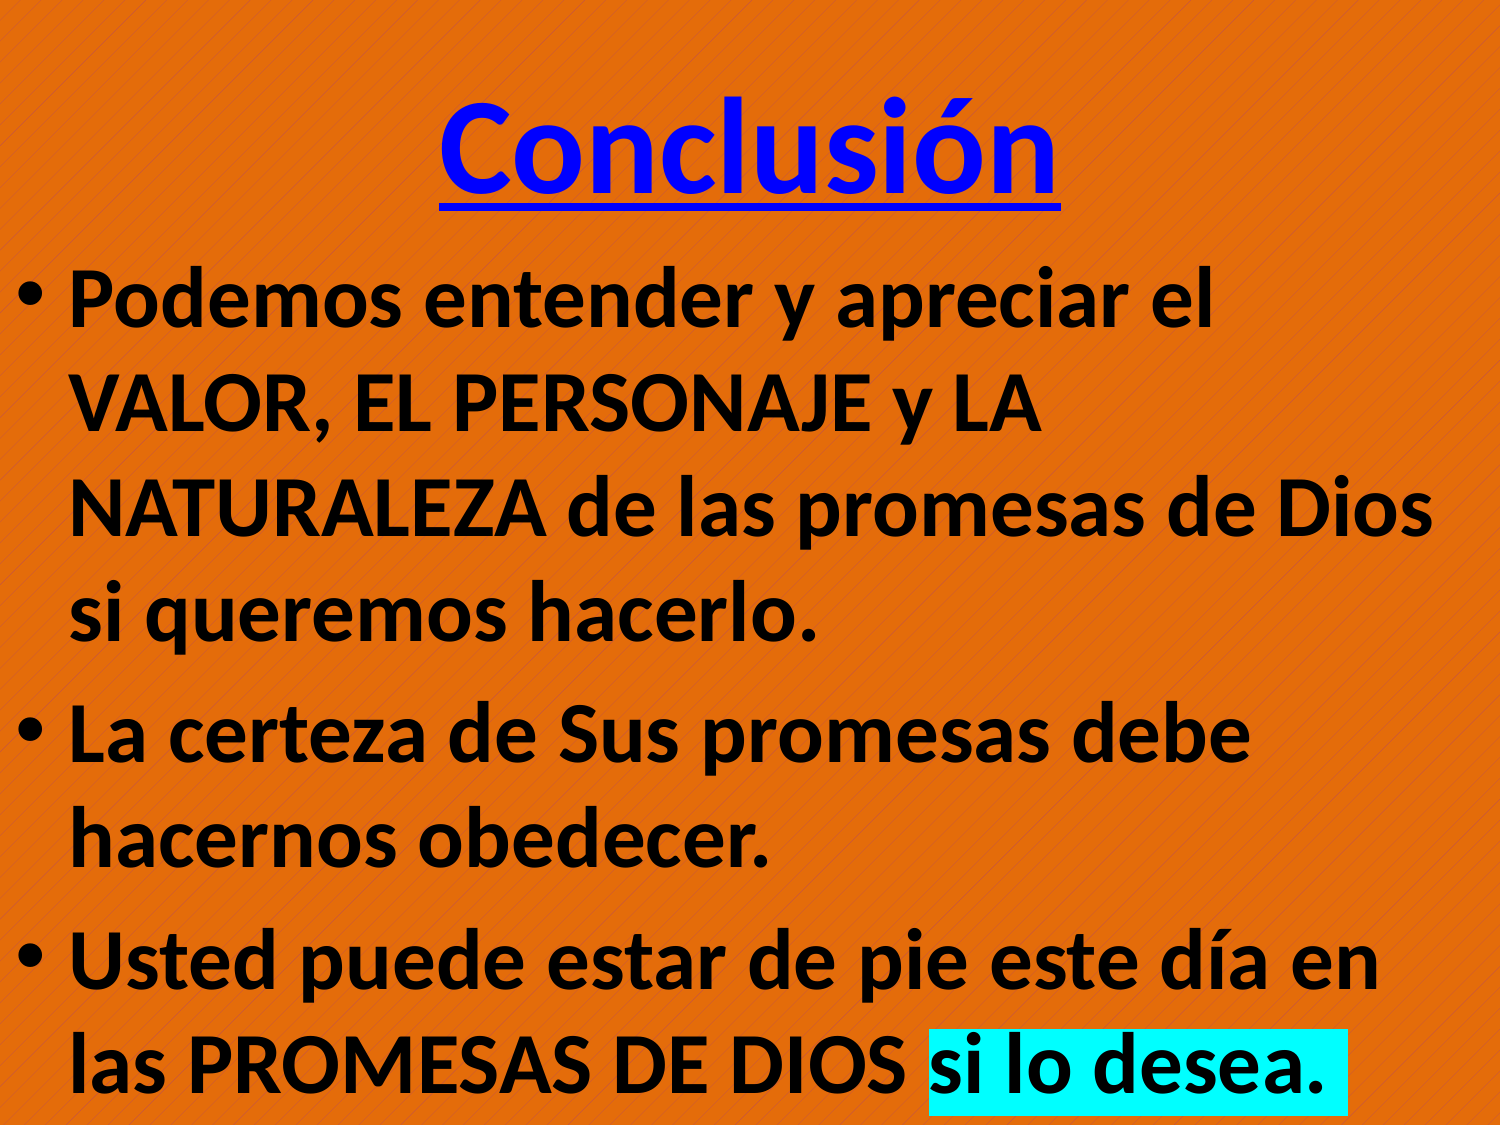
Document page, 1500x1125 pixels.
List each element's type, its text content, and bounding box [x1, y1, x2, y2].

title Conclusión [75, 45, 1425, 232]
list Podemos entender y apreciar el VALOR, EL PERSONAJE y LA NATURALEZA de las promesas de Dios si queremos hacerlo. La certeza de Sus promesas debe hacernos obedecer. Usted puede estar de pie este día en las PROMESAS DE DIOS si lo desea. [0, 232, 1500, 1125]
